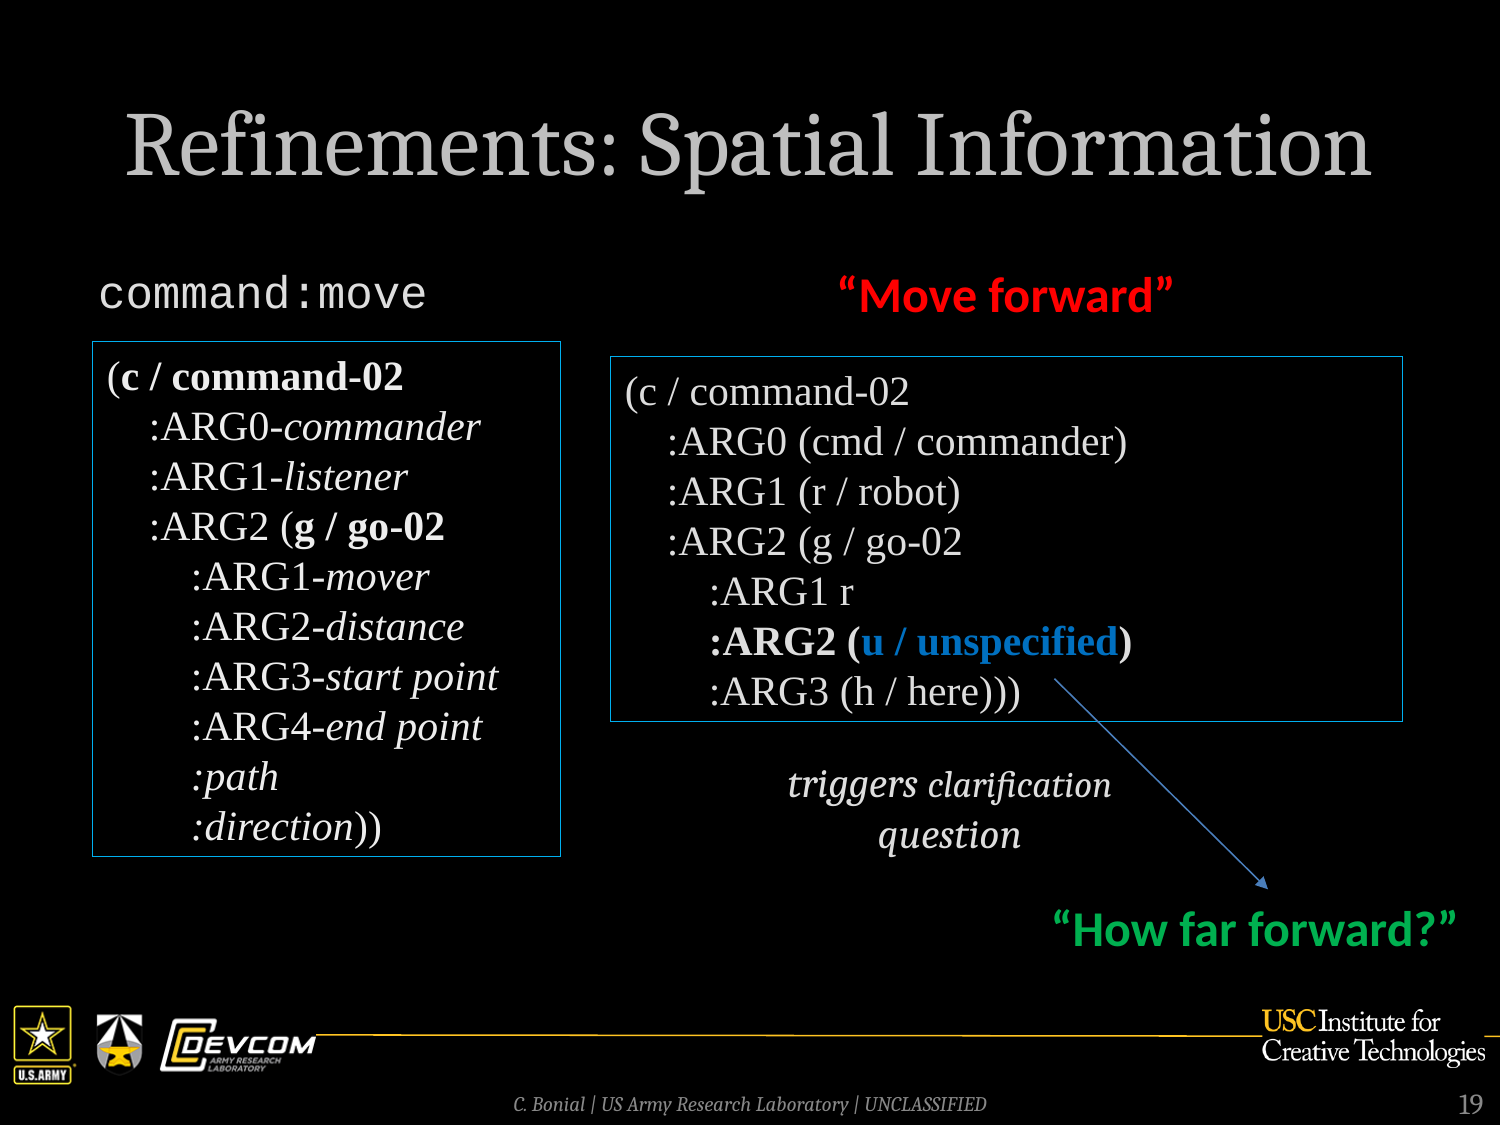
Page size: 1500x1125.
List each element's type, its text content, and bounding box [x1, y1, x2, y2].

picture [1262, 1009, 1485, 1068]
text_box command:move [74, 255, 452, 326]
slide_number 19 [1444, 1078, 1492, 1125]
picture [12, 1004, 316, 1086]
text_box (c / command-02 :ARG0-commander :ARG1-listener :ARG2 (g / go-02 :ARG1-mover :ARG2-distance :ARG3-start point :ARG4-end point :path :direction)) [92, 341, 561, 857]
text_box “Move forward” [496, 255, 1500, 331]
title Refinements: Spatial Information [74, 44, 1426, 234]
text_box “How far forward?” [1036, 889, 1500, 964]
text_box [1054, 678, 1269, 890]
text_box (c / command-02 :ARG0 (cmd / commander) :ARG1 (r / robot) :ARG2 (g / go-02 :ARG1 r :ARG2 (u / unspecified) :ARG3 (h / here))) [610, 356, 1403, 722]
text_box triggers clarification question [750, 748, 1048, 864]
